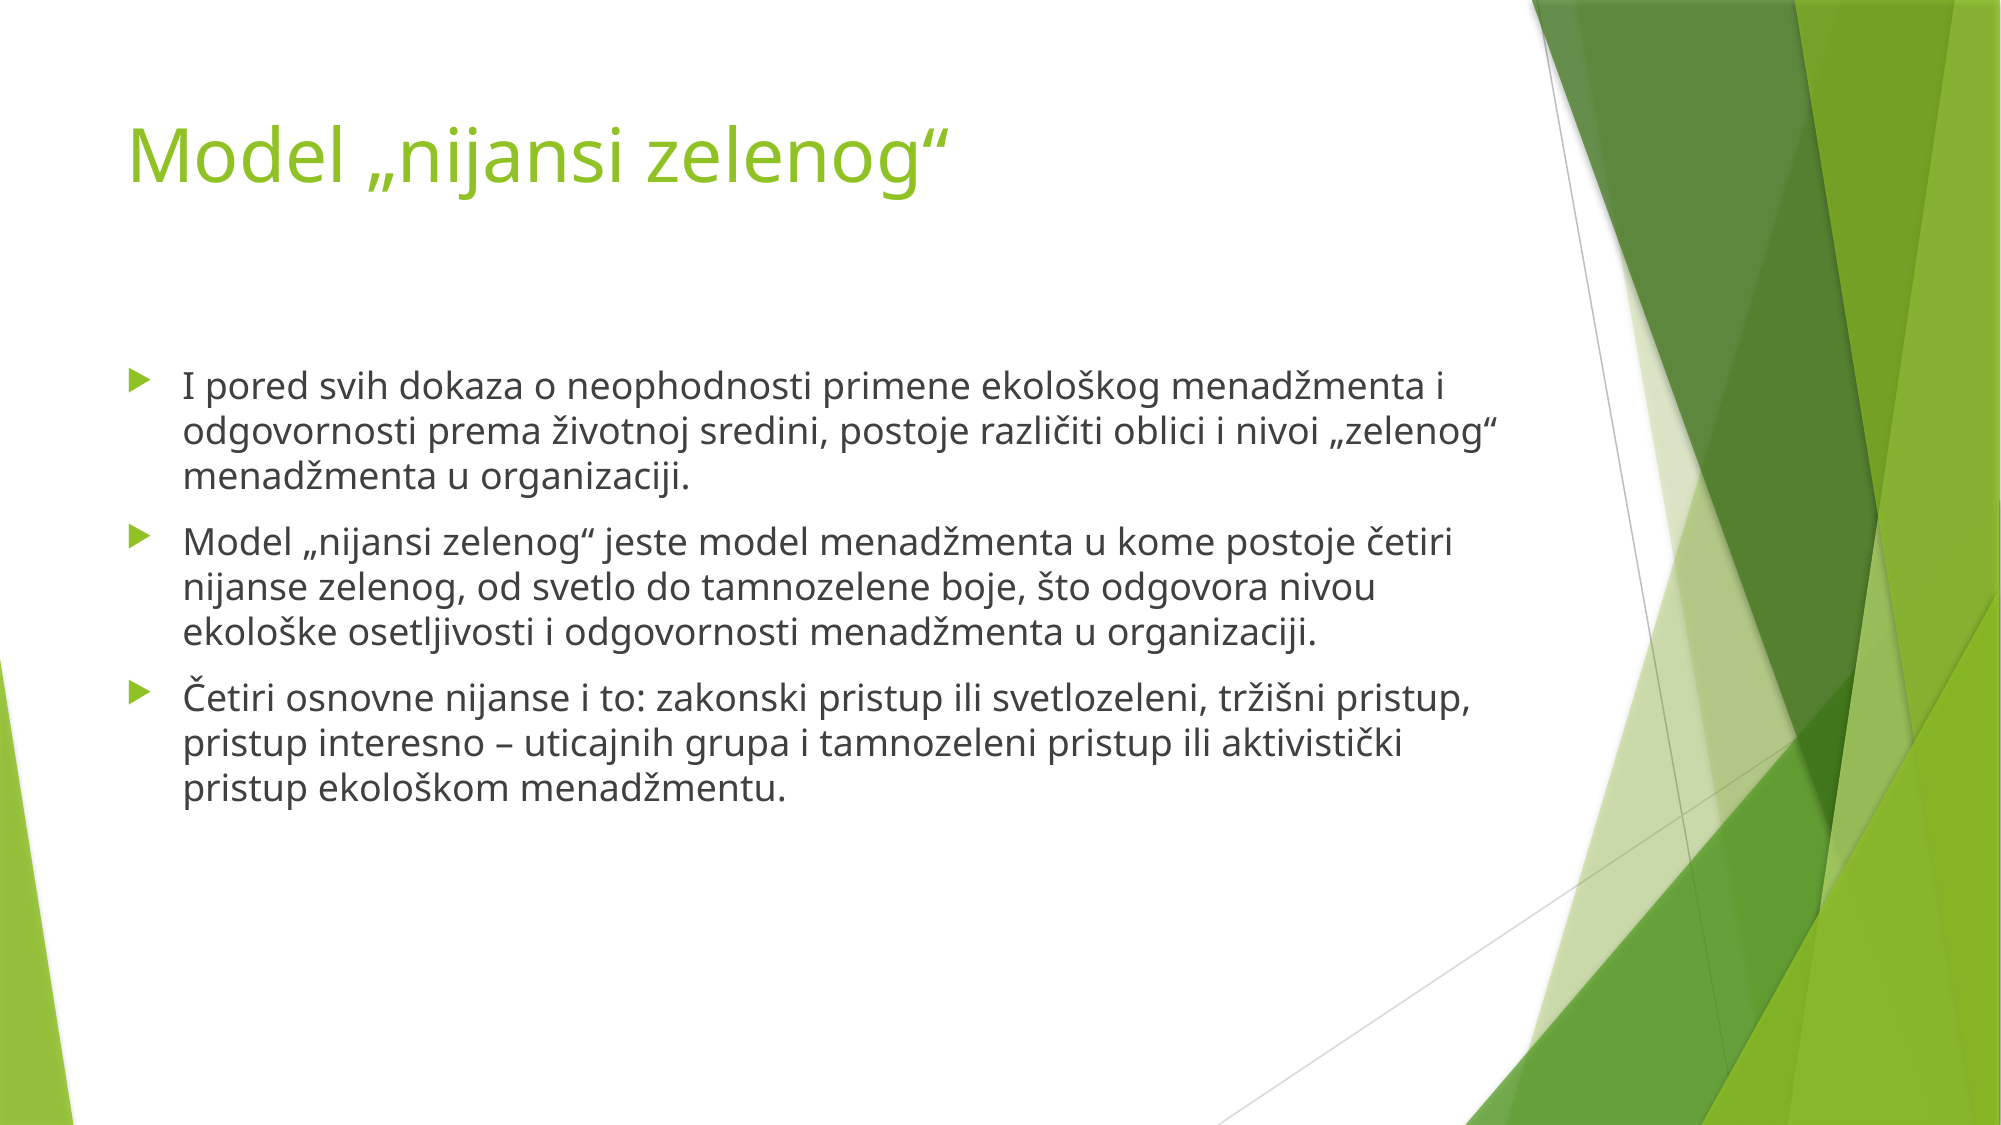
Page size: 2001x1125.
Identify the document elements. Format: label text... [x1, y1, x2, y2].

title Model „nijansi zelenog“ [111, 99, 1522, 317]
list I pored svih dokaza o neophodnosti primene ekološkog menadžmenta i odgovornosti prema životnoj sredini, postoje različiti oblici i nivoi „zelenog“ menadžmenta u organizaciji. Model „nijansi zelenog“ jeste model menadžmenta u kome postoje četiri nijanse zelenog, od svetlo do tamnozelene boje, što odgovora nivou ekološke osetljivosti i odgovornosti menadžmenta u organizaciji. Četiri osnovne nijanse i to: zakonski pristup ili svetlozeleni, tržišni pristup, pristup interesno – uticajnih grupa i tamnozeleni pristup ili aktivistički pristup ekološkom menadžmentu. [111, 354, 1522, 992]
